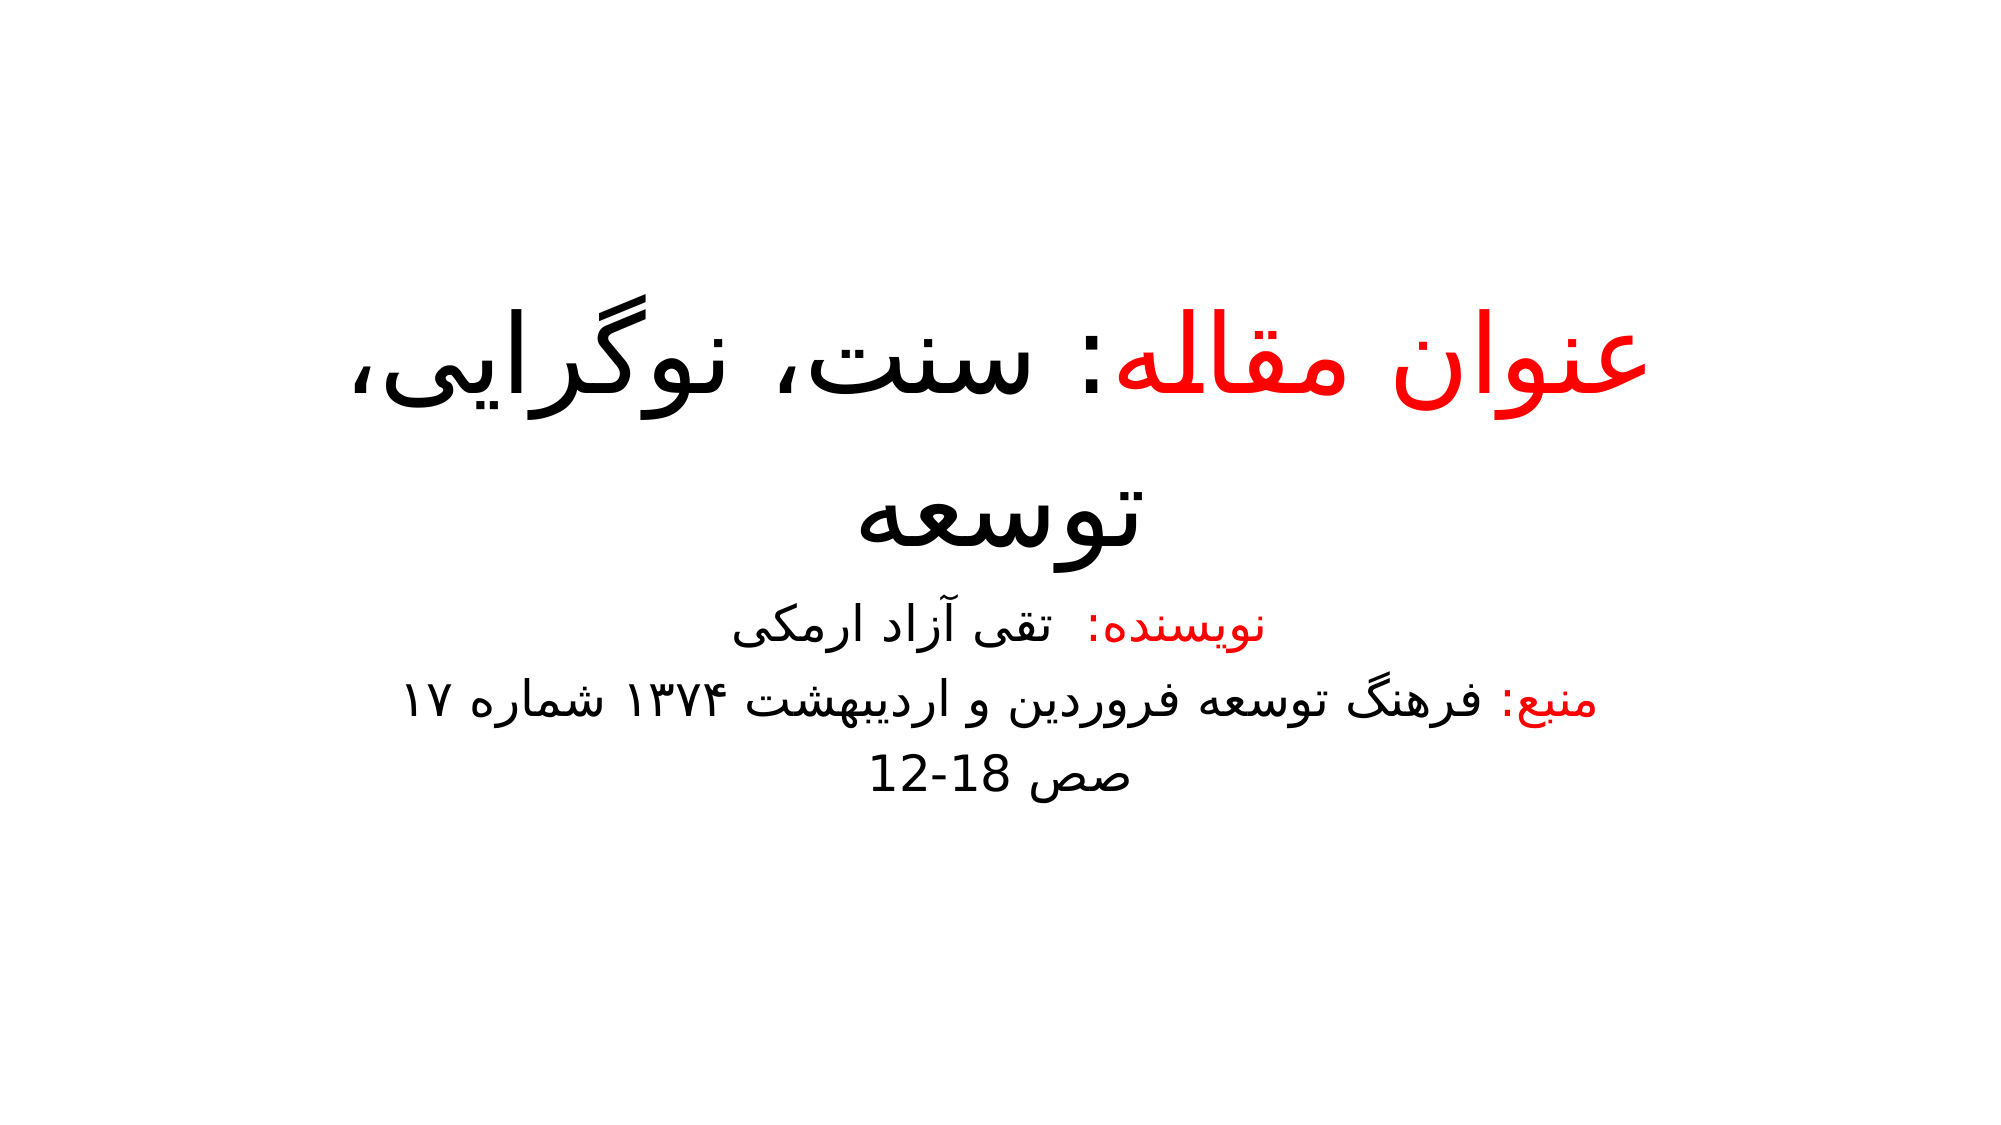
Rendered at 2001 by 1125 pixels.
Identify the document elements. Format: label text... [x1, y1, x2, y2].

title عنوان مقاله: سنت، نوگرایی، توسعه [249, 184, 1750, 576]
subtitle نویسنده: تقی آزاد ارمکی منبع: فرهنگ توسعه فروردین و اردیبهشت ۱۳۷۴ شماره ۱۷ صص 18-12 [249, 590, 1750, 863]
